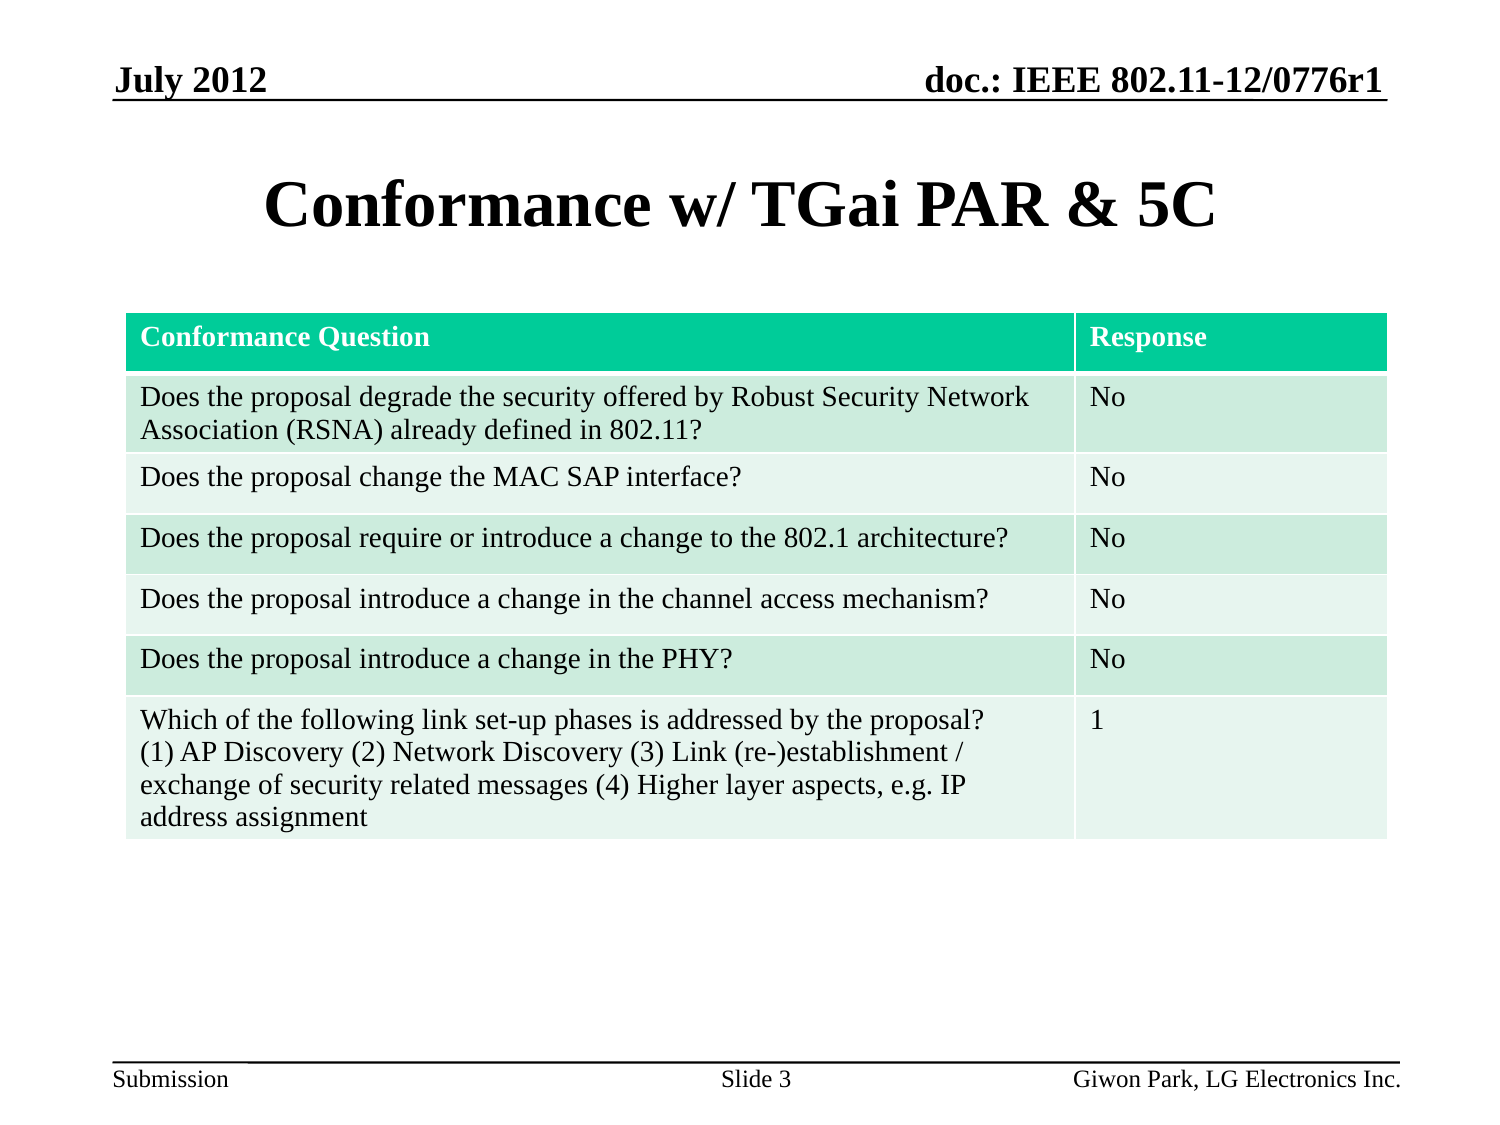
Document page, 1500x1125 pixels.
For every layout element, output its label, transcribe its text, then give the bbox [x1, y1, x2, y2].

table_cell Does the proposal require or introduce a change to the 802.1 architecture? [126, 515, 1074, 574]
slide_number Slide 3 [712, 1061, 800, 1093]
table_cell No [1076, 454, 1387, 513]
table_cell Does the proposal change the MAC SAP interface? [126, 454, 1074, 513]
table_cell No [1076, 636, 1387, 695]
title Conformance w/ TGai PAR & 5C [112, 112, 1388, 288]
table_cell 1 [1076, 697, 1387, 839]
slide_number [114, 54, 270, 101]
table_cell Does the proposal degrade the security offered by Robust Security Network Association (RSNA) already defined in 802.11? [126, 376, 1074, 452]
table_cell No [1076, 575, 1387, 634]
table_cell Does the proposal introduce a change in the PHY? [126, 636, 1074, 695]
footer Giwon Park, LG Electronics Inc. [1068, 1061, 1402, 1093]
table_header Response [1076, 313, 1387, 371]
table_header Conformance Question [126, 313, 1074, 371]
table_cell No [1076, 376, 1387, 452]
table_cell Which of the following link set-up phases is addressed by the proposal? (1) AP Discovery (2) Network Discovery (3) Link (re-)establishment / exchange of security related messages (4) Higher layer aspects, e.g. IP address assignment [126, 697, 1074, 839]
table_cell Does the proposal introduce a change in the channel access mechanism? [126, 575, 1074, 634]
table_cell No [1076, 515, 1387, 574]
